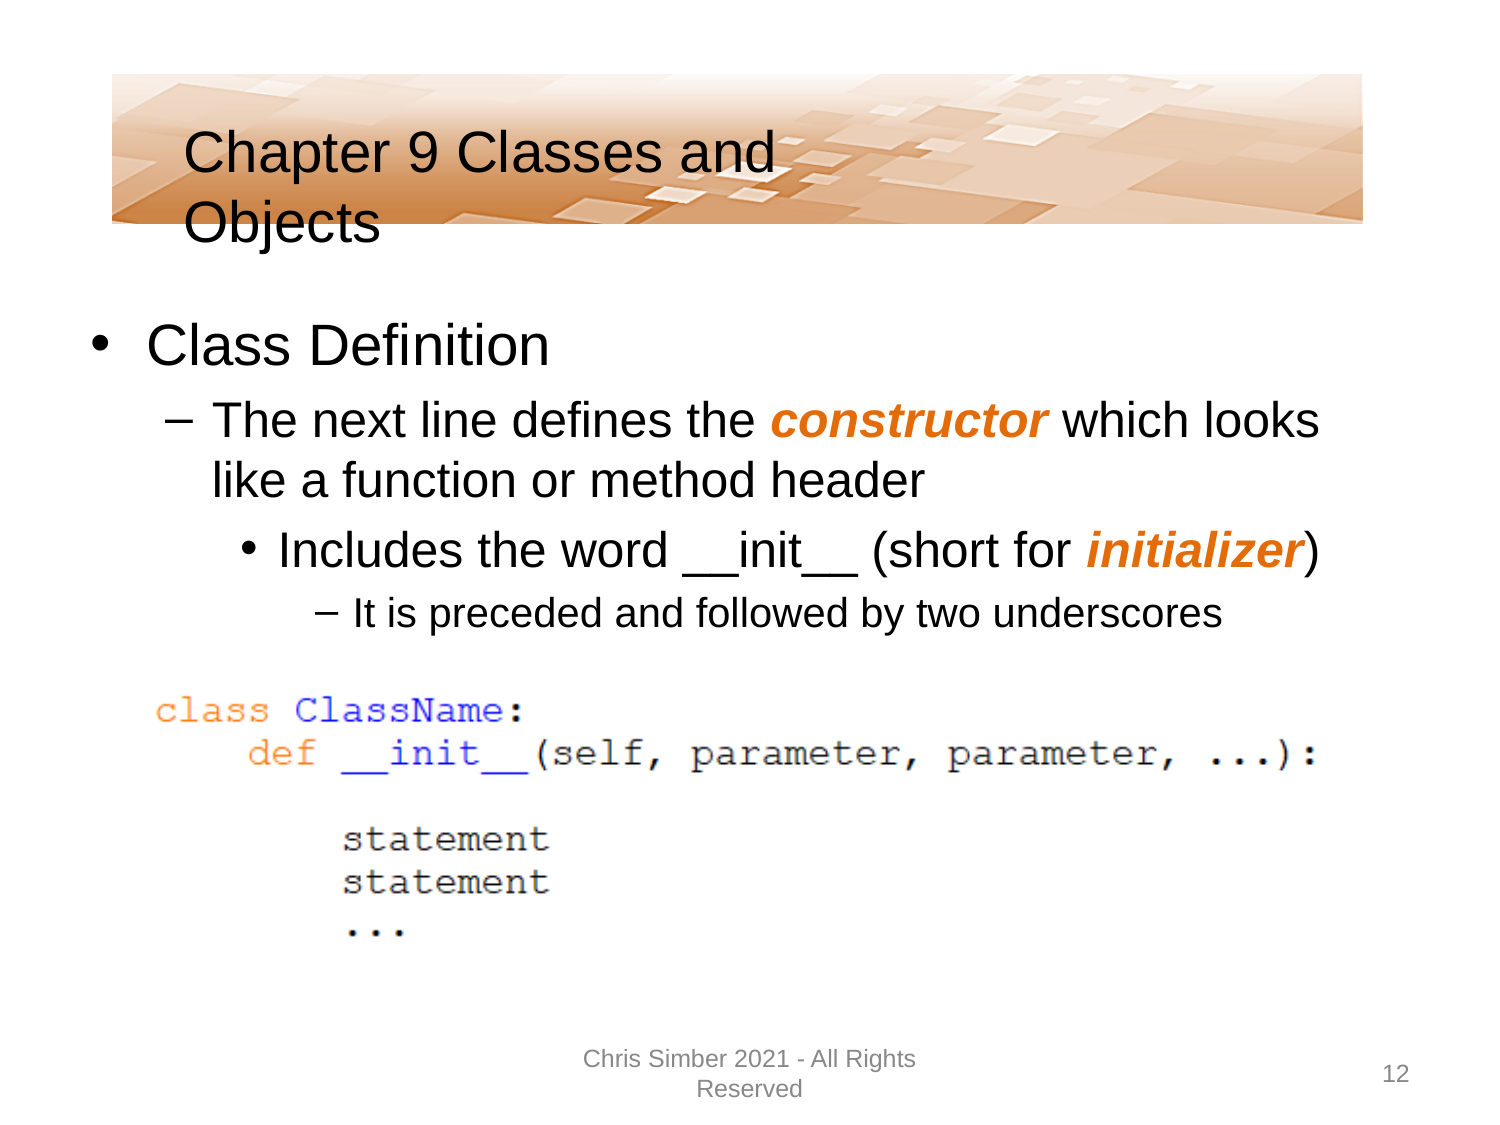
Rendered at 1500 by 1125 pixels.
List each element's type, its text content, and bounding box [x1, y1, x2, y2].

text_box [112, 74, 1363, 224]
slide_number ‹#› [1074, 1042, 1425, 1103]
picture [151, 687, 1324, 958]
footer Chris Simber 2021 - All Rights Reserved [512, 1042, 988, 1103]
list Class Definition The next line defines the constructor which looks like a function or method header Includes the word __init__ (short for initializer) It is preceded and followed by two underscores [75, 299, 1400, 688]
